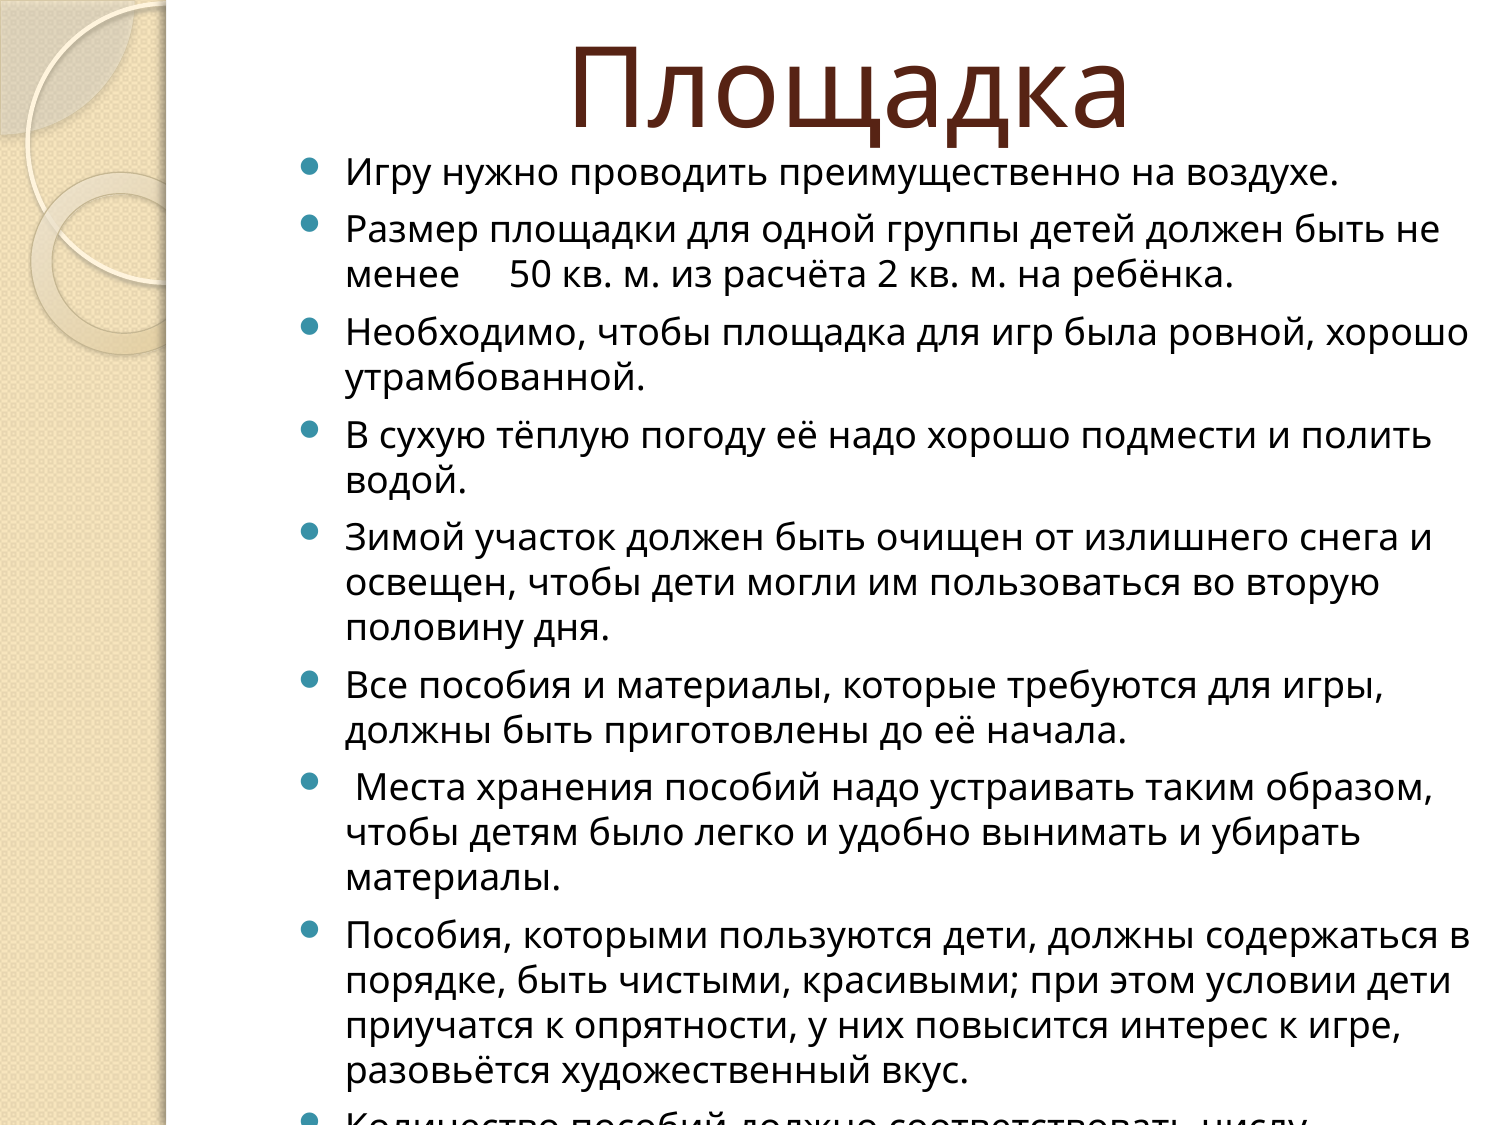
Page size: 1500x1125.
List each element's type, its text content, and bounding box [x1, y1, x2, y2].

title Площадка [234, 0, 1465, 164]
list Игру нужно проводить преимущественно на воздухе. Размер площадки для одной группы детей должен быть не менее 50 кв. м. из расчёта 2 кв. м. на ребёнка. Необходимо, чтобы площадка для игр была ровной, хорошо утрамбованной. В сухую тёплую погоду её надо хорошо подмести и полить водой. Зимой участок должен быть очищен от излишнего снега и освещен, чтобы дети могли им пользоваться во вторую половину дня. Все пособия и материалы, которые требуются для игры, должны быть приготовлены до её начала. Места хранения пособий надо устраивать таким образом, чтобы детям было легко и удобно вынимать и убирать материалы. Пособия, которыми пользуются дети, должны содержаться в порядке, быть чистыми, красивыми; при этом условии дети приучатся к опрятности, у них повысится интерес к игре, разовьётся художественный вкус. Количество пособий должно соответствовать числу играющих, а их качество - быть одинаковым, чтобы одни дети не получили худшие, а другие лучшие пособия. [270, 140, 1500, 1125]
